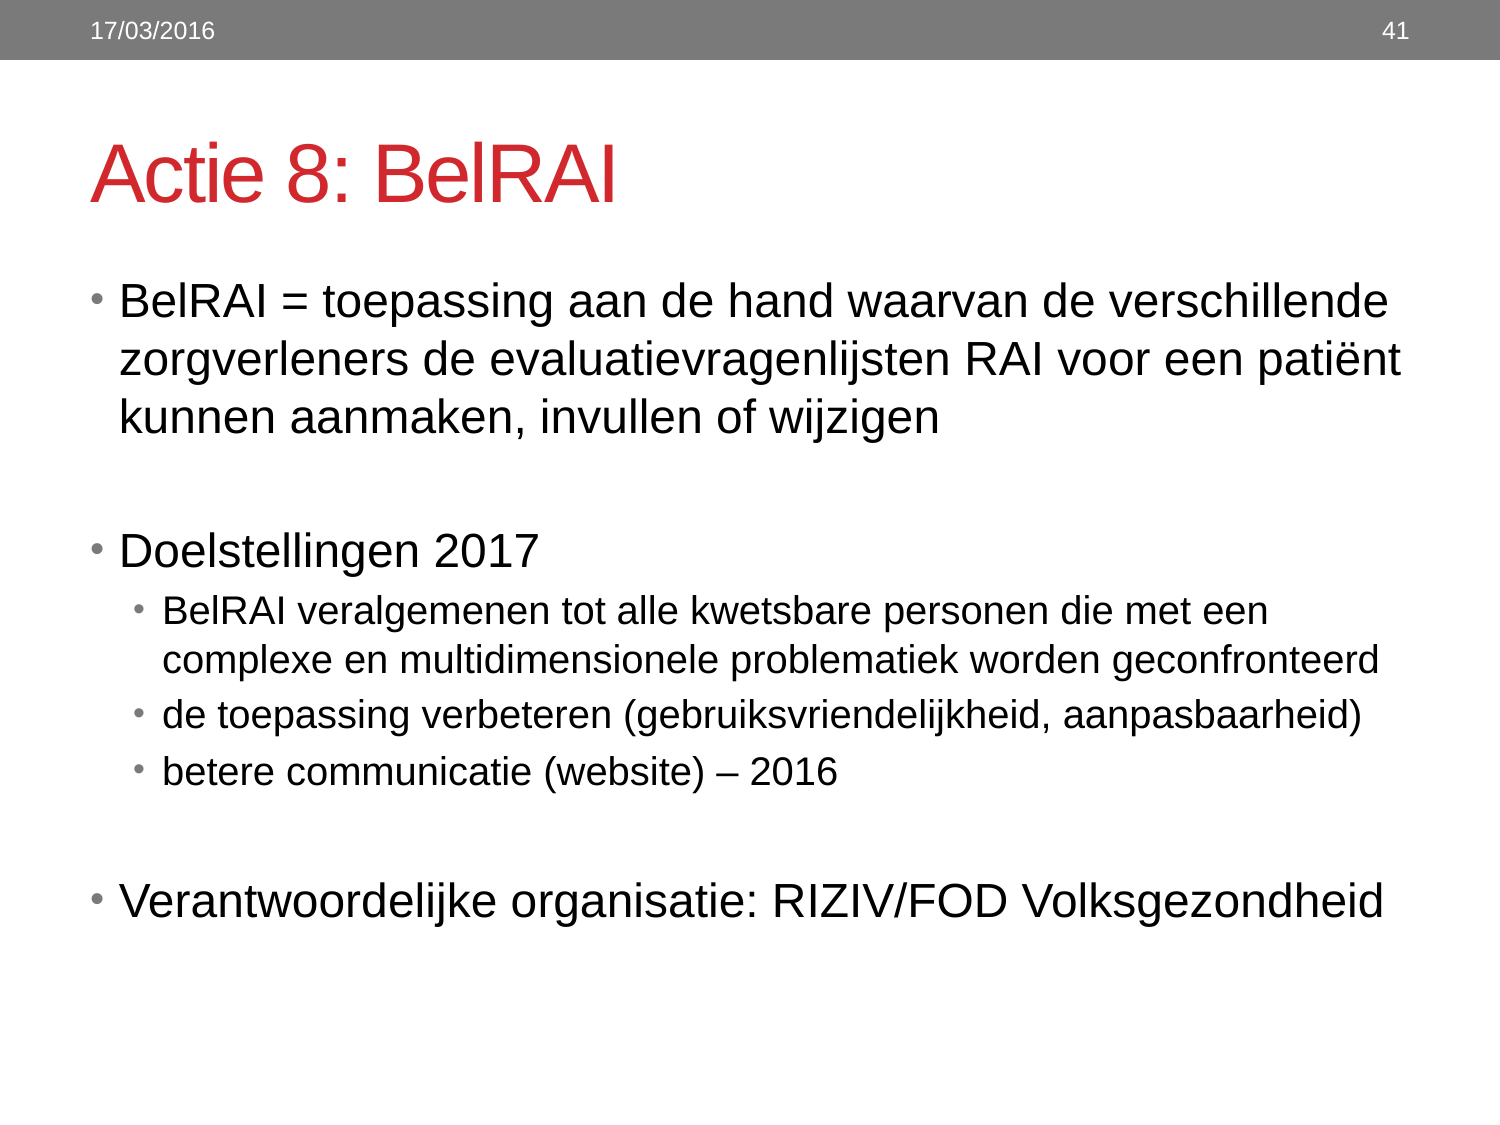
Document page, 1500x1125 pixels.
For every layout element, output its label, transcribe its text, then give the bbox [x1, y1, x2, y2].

list BelRAI = toepassing aan de hand waarvan de verschillende zorgverleners de evaluatievragenlijsten RAI voor een patiënt kunnen aanmaken, invullen of wijzigen Doelstellingen 2017 BelRAI veralgemenen tot alle kwetsbare personen die met een complexe en multidimensionele problematiek worden geconfronteerd de toepassing verbeteren (gebruiksvriendelijkheid, aanpasbaarheid) betere communicatie (website) – 2016 Verantwoordelijke organisatie: RIZIV/FOD Volksgezondheid [75, 262, 1425, 1063]
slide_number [75, 3, 550, 57]
title Actie 8: BelRAI [75, 87, 1425, 250]
slide_number 41 [1250, 3, 1425, 57]
